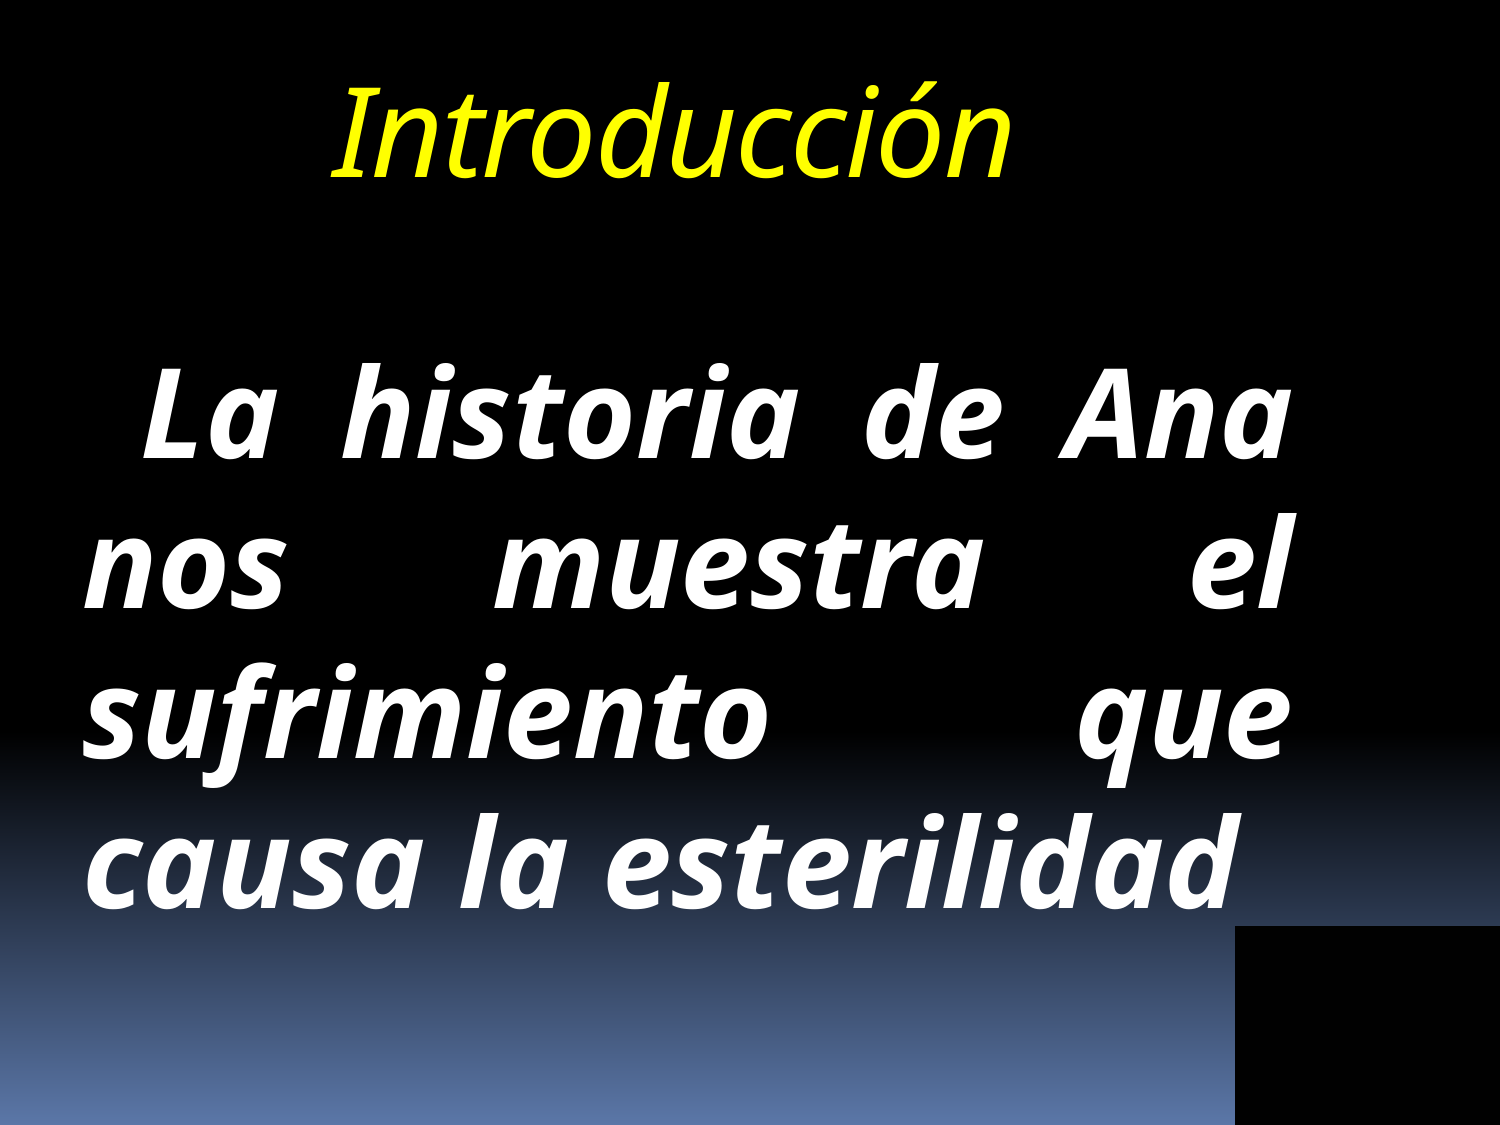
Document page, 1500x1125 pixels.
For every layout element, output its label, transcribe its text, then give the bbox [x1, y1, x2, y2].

list La historia de Ana nos muestra el sufrimiento que causa la esterilidad [0, 326, 1310, 1064]
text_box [1233, 925, 1500, 1125]
title Introducción [0, 45, 1350, 233]
